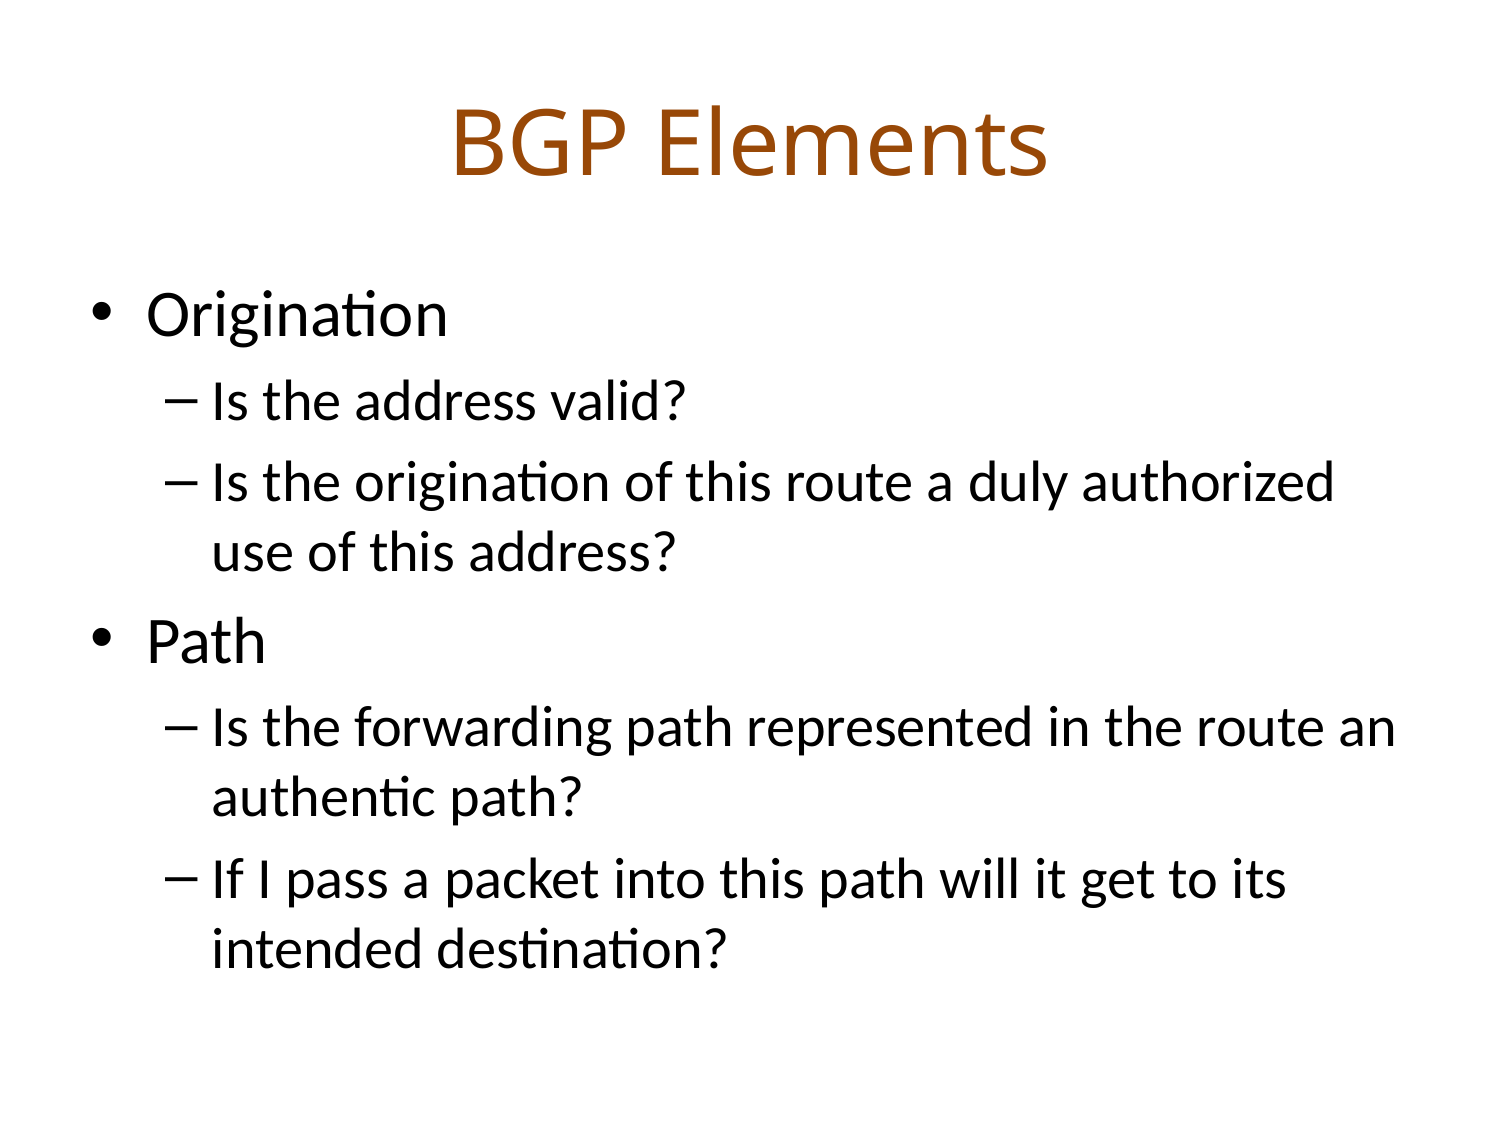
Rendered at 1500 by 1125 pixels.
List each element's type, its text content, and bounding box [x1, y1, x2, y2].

list Origination Is the address valid? Is the origination of this route a duly authorized use of this address? Path Is the forwarding path represented in the route an authentic path? If I pass a packet into this path will it get to its intended destination? [75, 262, 1425, 1005]
title BGP Elements [75, 45, 1425, 233]
